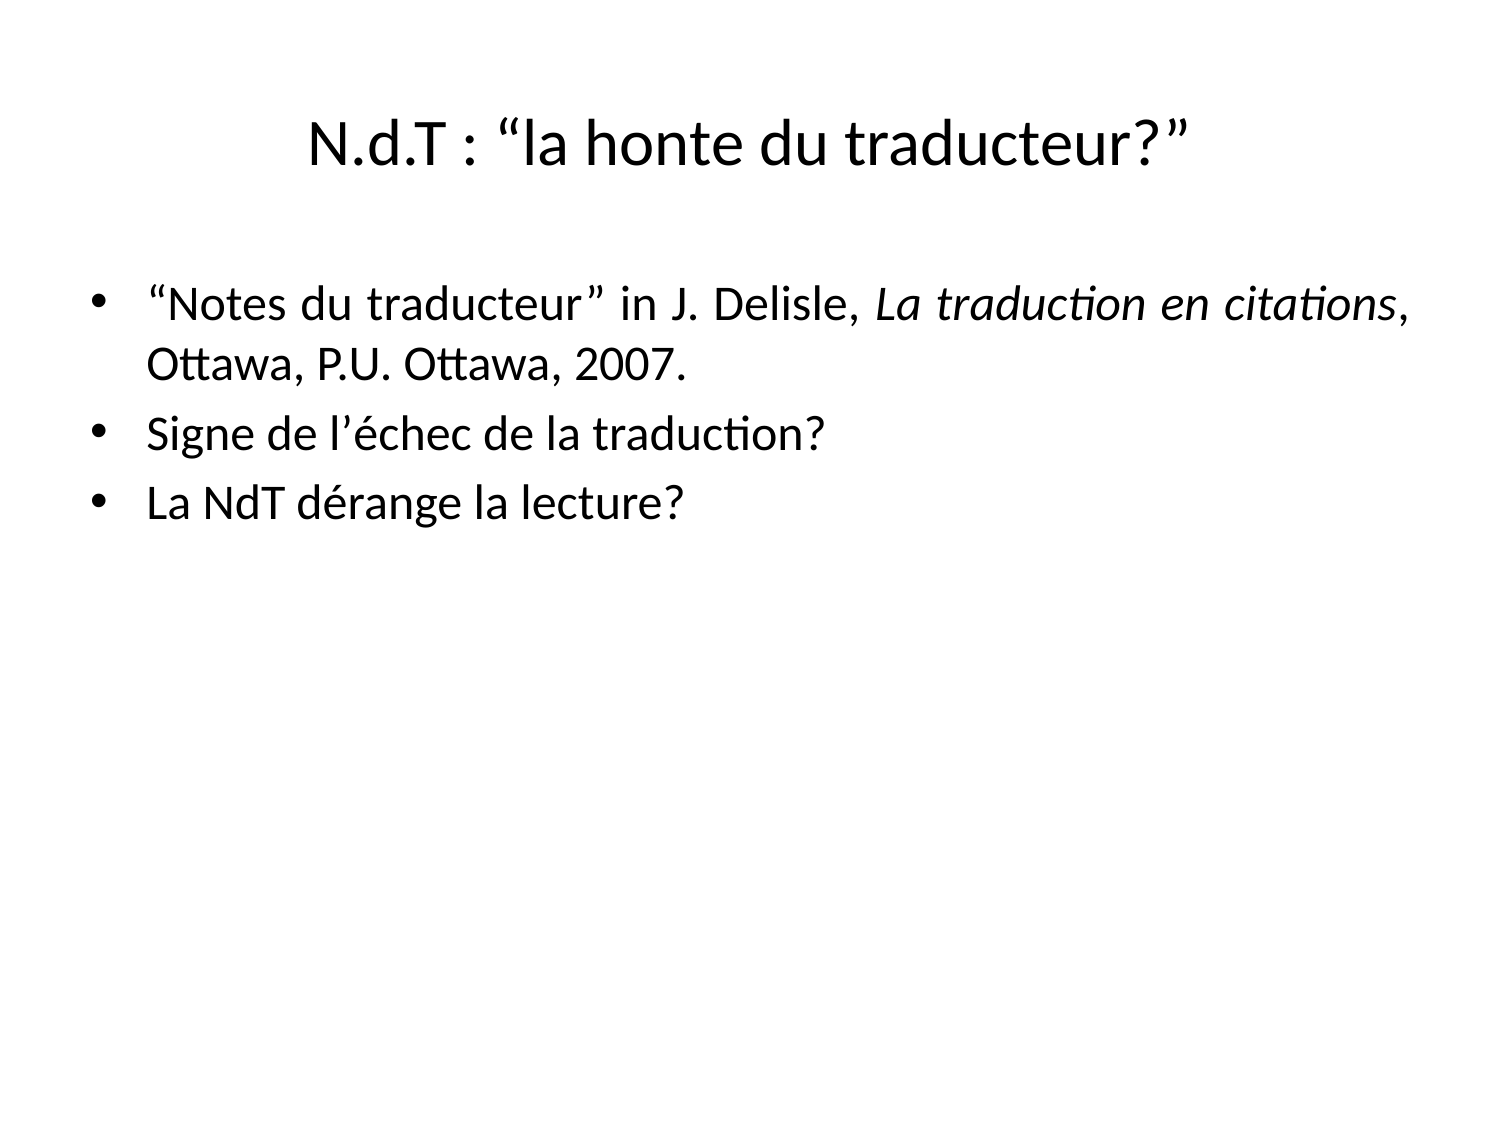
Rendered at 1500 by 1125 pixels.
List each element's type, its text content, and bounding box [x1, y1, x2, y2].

title N.d.T : “la honte du traducteur?” [75, 45, 1425, 233]
list “Notes du traducteur” in J. Delisle, La traduction en citations, Ottawa, P.U. Ottawa, 2007. Signe de l’échec de la traduction? La NdT dérange la lecture? [75, 262, 1425, 1005]
